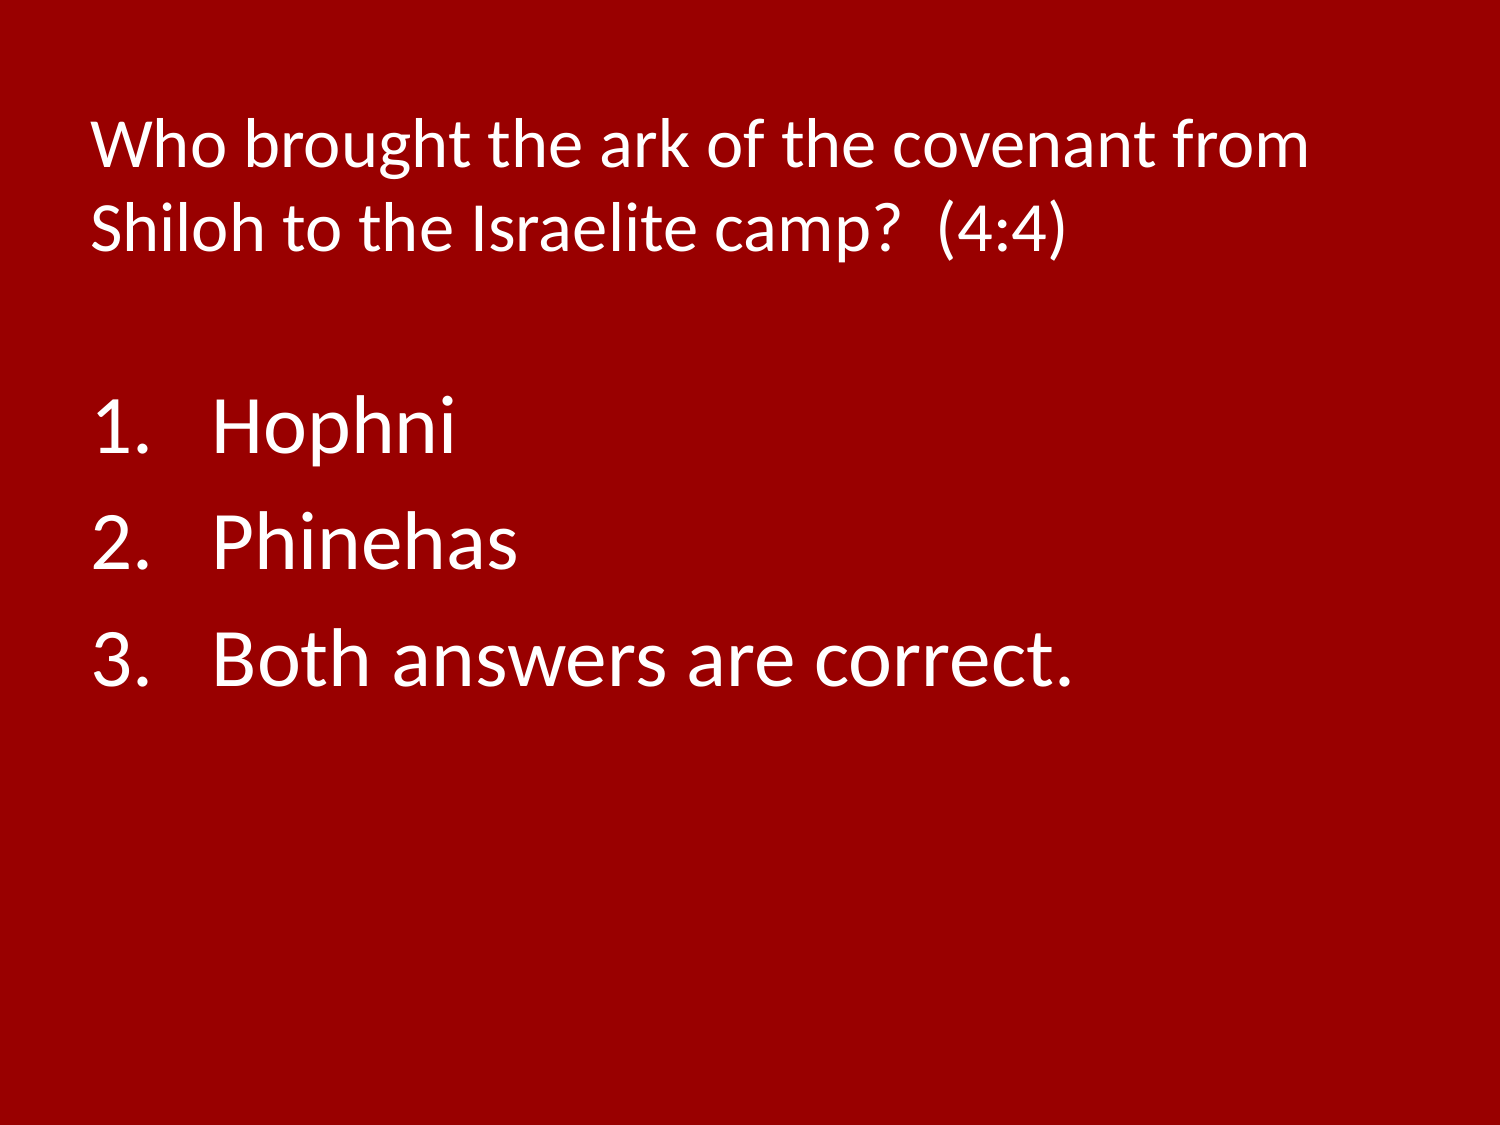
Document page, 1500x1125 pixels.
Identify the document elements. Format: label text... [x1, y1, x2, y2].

title Who brought the ark of the covenant from Shiloh to the Israelite camp? (4:4) [75, 87, 1425, 275]
list Hophni Phinehas Both answers are correct. [75, 362, 1425, 1005]
